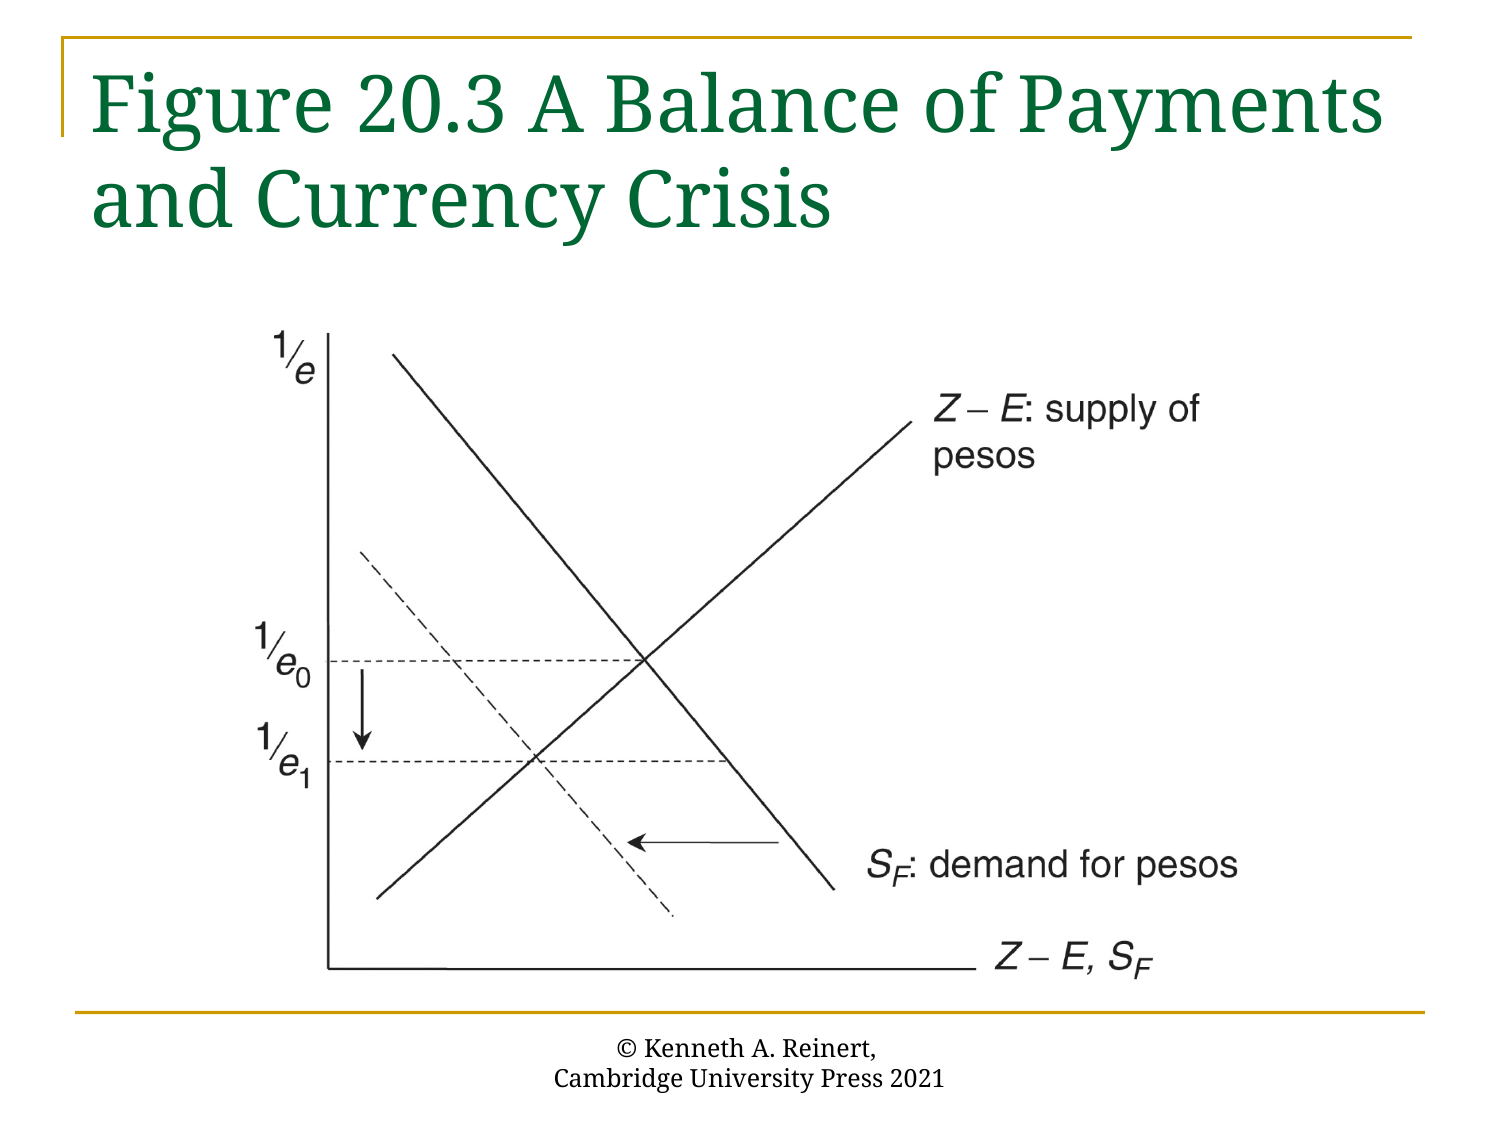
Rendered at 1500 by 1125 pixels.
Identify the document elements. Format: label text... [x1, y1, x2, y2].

picture [251, 324, 1249, 990]
footer © Kenneth A. Reinert, Cambridge University Press 2021 [512, 1024, 988, 1101]
title Figure 20.3 A Balance of Payments and Currency Crisis [74, 45, 1426, 233]
